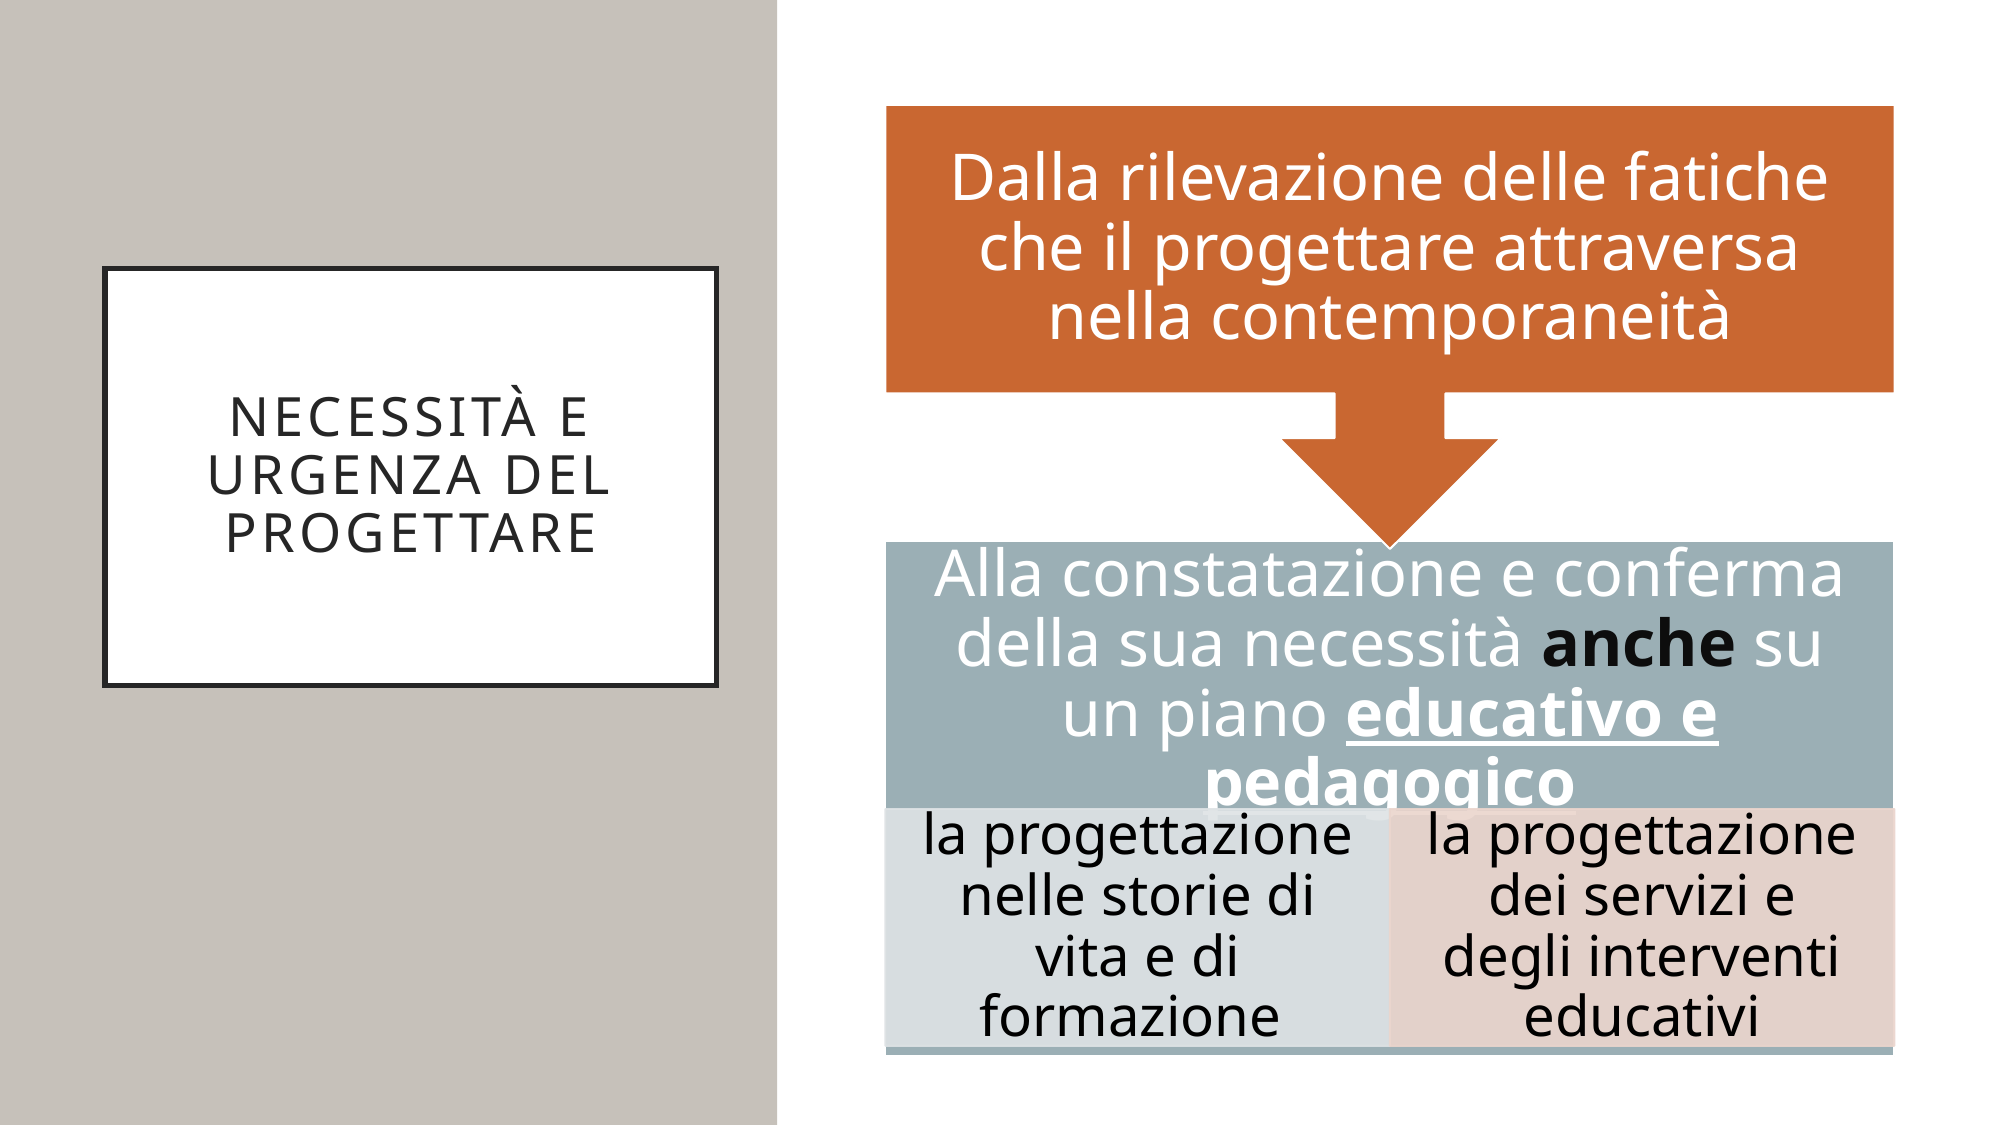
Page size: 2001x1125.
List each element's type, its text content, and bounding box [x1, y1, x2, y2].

text_box [0, 0, 778, 1125]
title Necessità e urgenza del progettare [102, 266, 719, 688]
text_box [779, 0, 2000, 1125]
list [885, 104, 1895, 1057]
